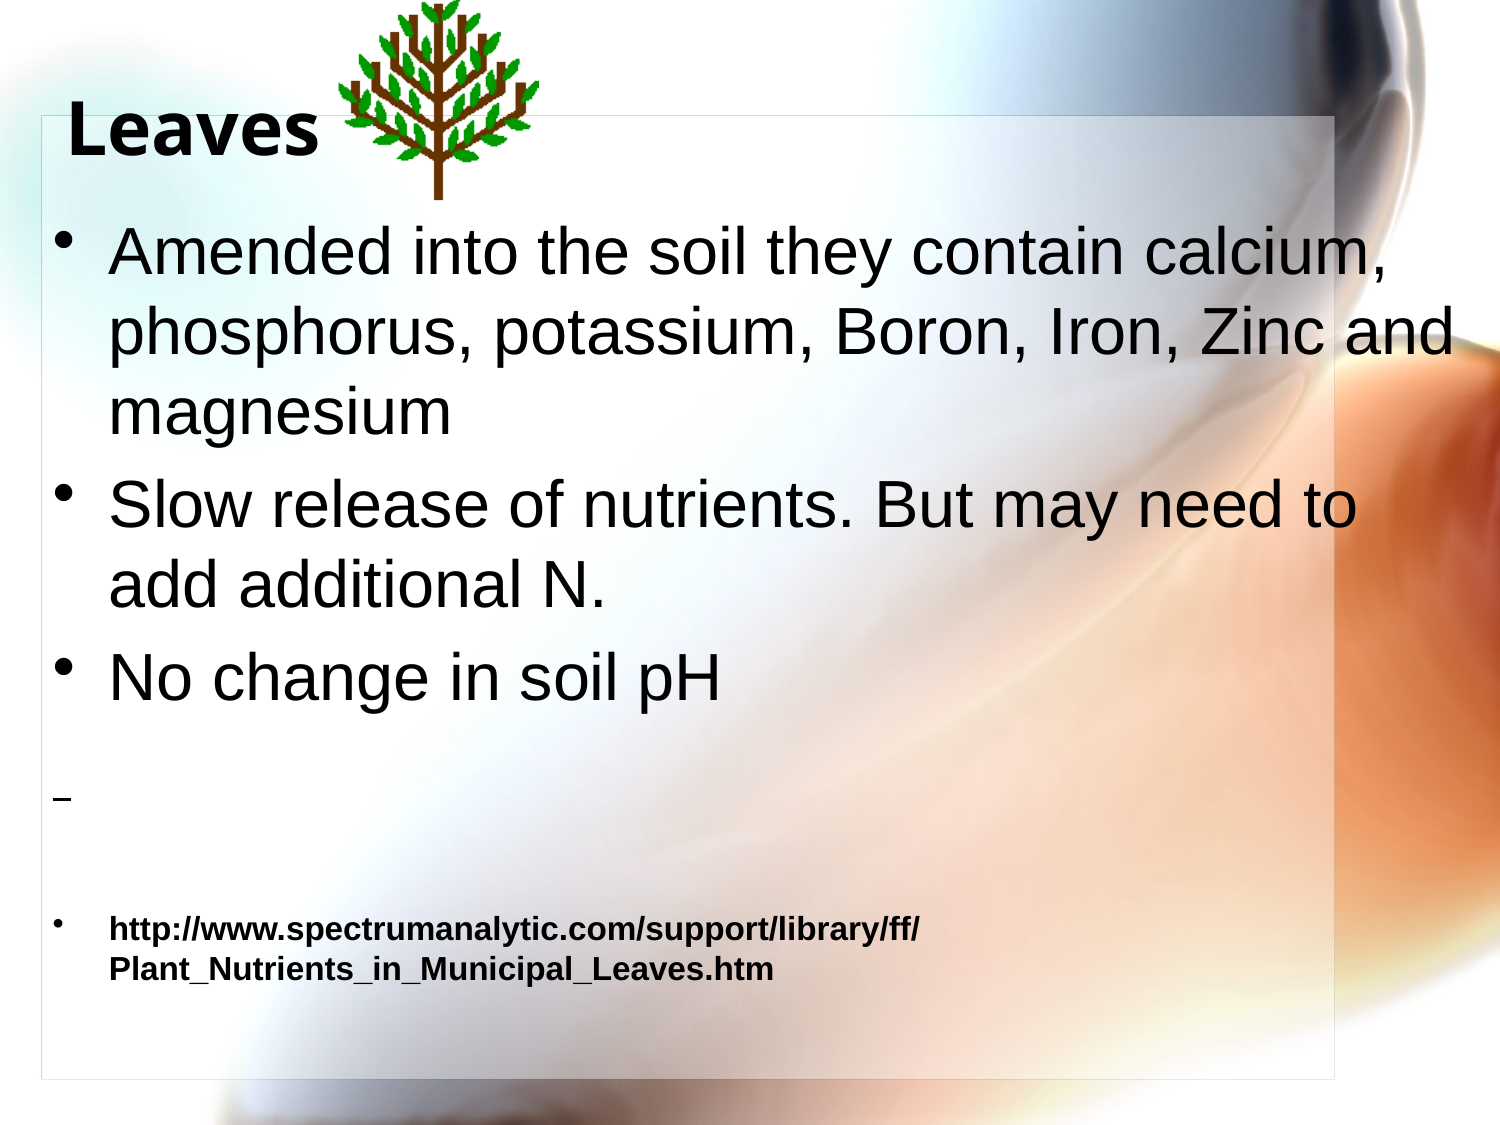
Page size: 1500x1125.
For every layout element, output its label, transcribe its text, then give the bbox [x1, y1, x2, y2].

list Amended into the soil they contain calcium, phosphorus, potassium, Boron, Iron, Zinc and magnesium Slow release of nutrients. But may need to add additional N. No change in soil pH http://www.spectrumanalytic.com/support/library/ff/Plant_Nutrients_in_Municipal_Leaves.htm [37, 199, 1476, 1076]
picture [0, 0, 1500, 1125]
title Leaves [543, 49, 1338, 199]
title Leaves [49, 49, 332, 199]
